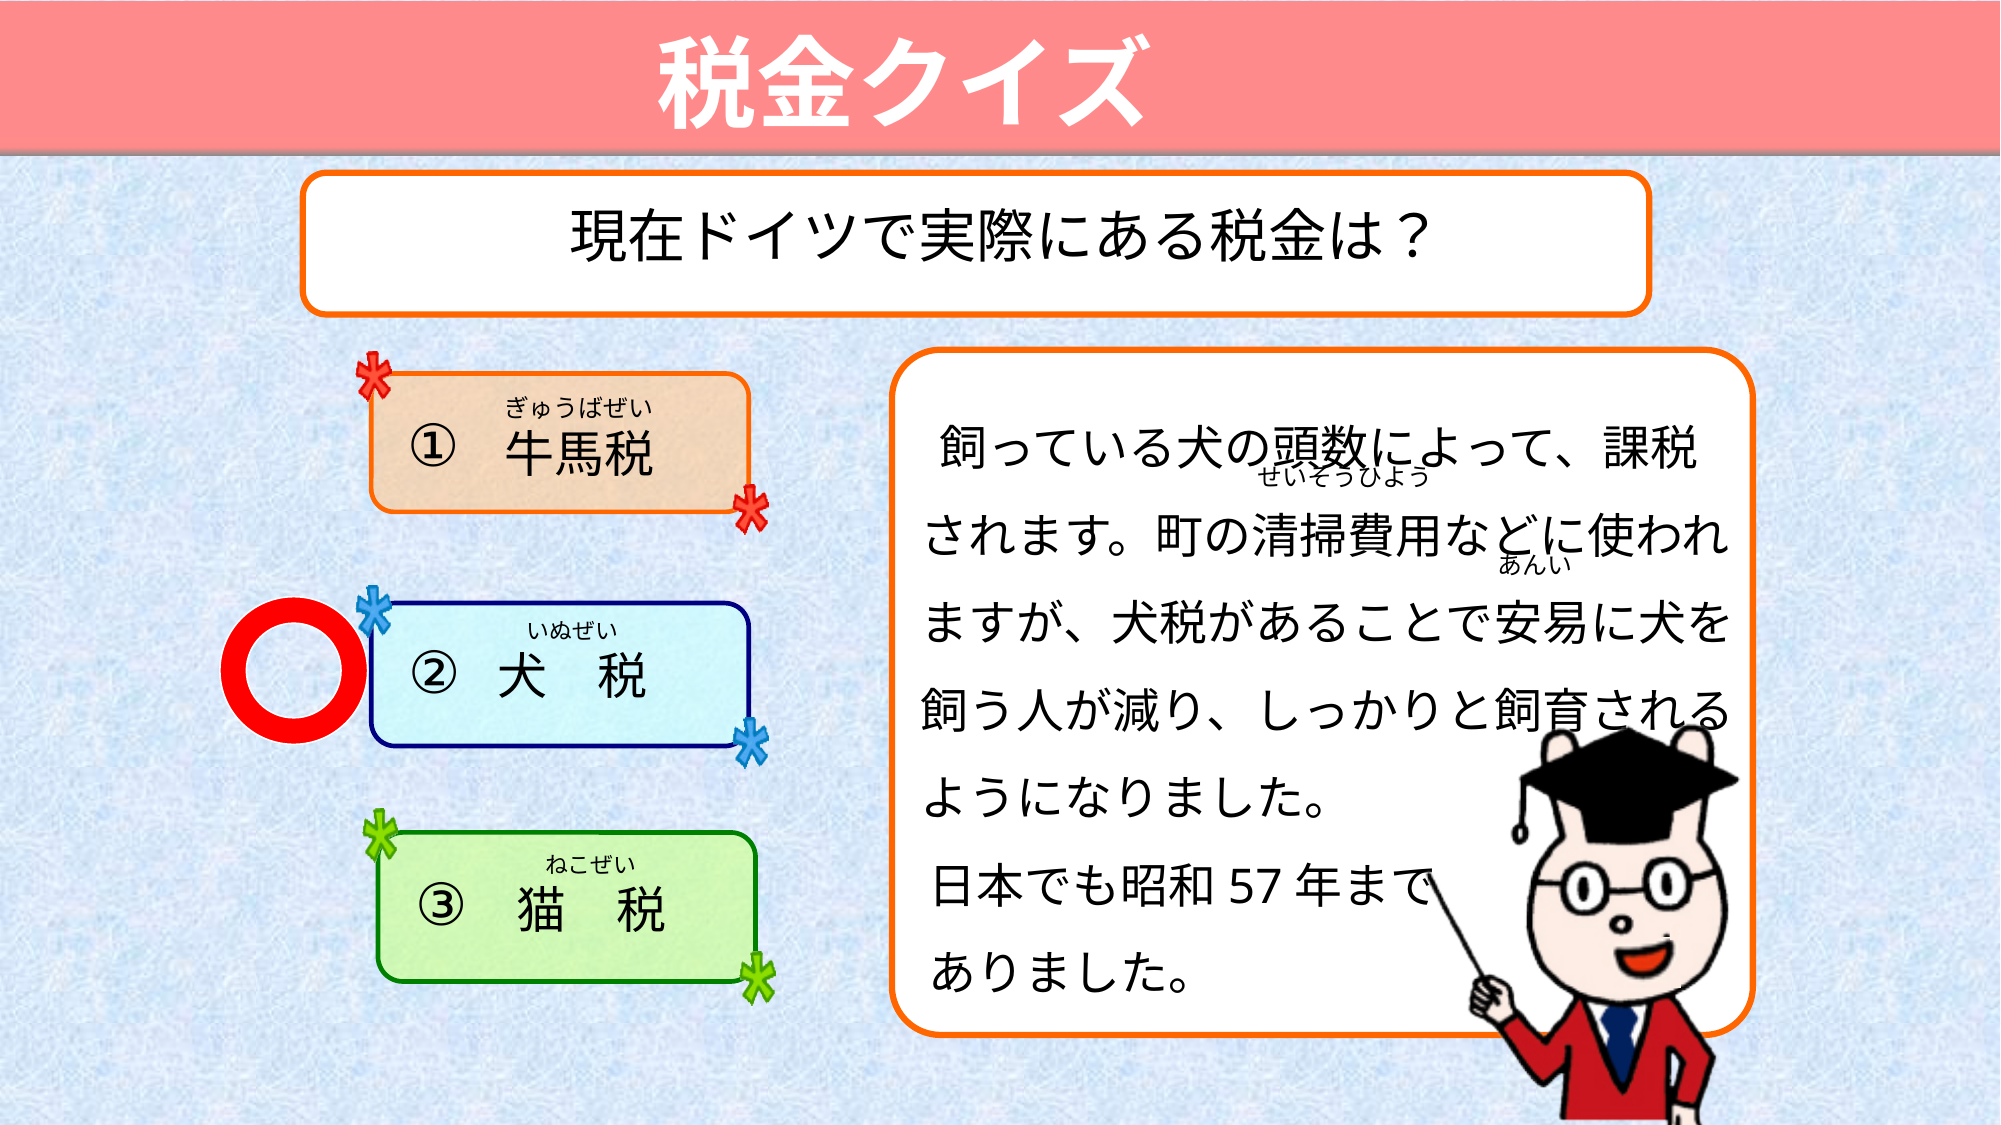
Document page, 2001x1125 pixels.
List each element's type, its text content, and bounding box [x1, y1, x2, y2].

text_box [219, 596, 355, 745]
text_box [302, 172, 554, 315]
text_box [355, 351, 769, 535]
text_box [355, 585, 769, 769]
text_box 現在ドイツで実際にある税金は？ [554, 156, 1701, 329]
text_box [362, 793, 776, 1006]
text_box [1593, 923, 1681, 988]
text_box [0, 1, 2000, 156]
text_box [891, 349, 1753, 1035]
picture [0, 0, 2001, 1125]
